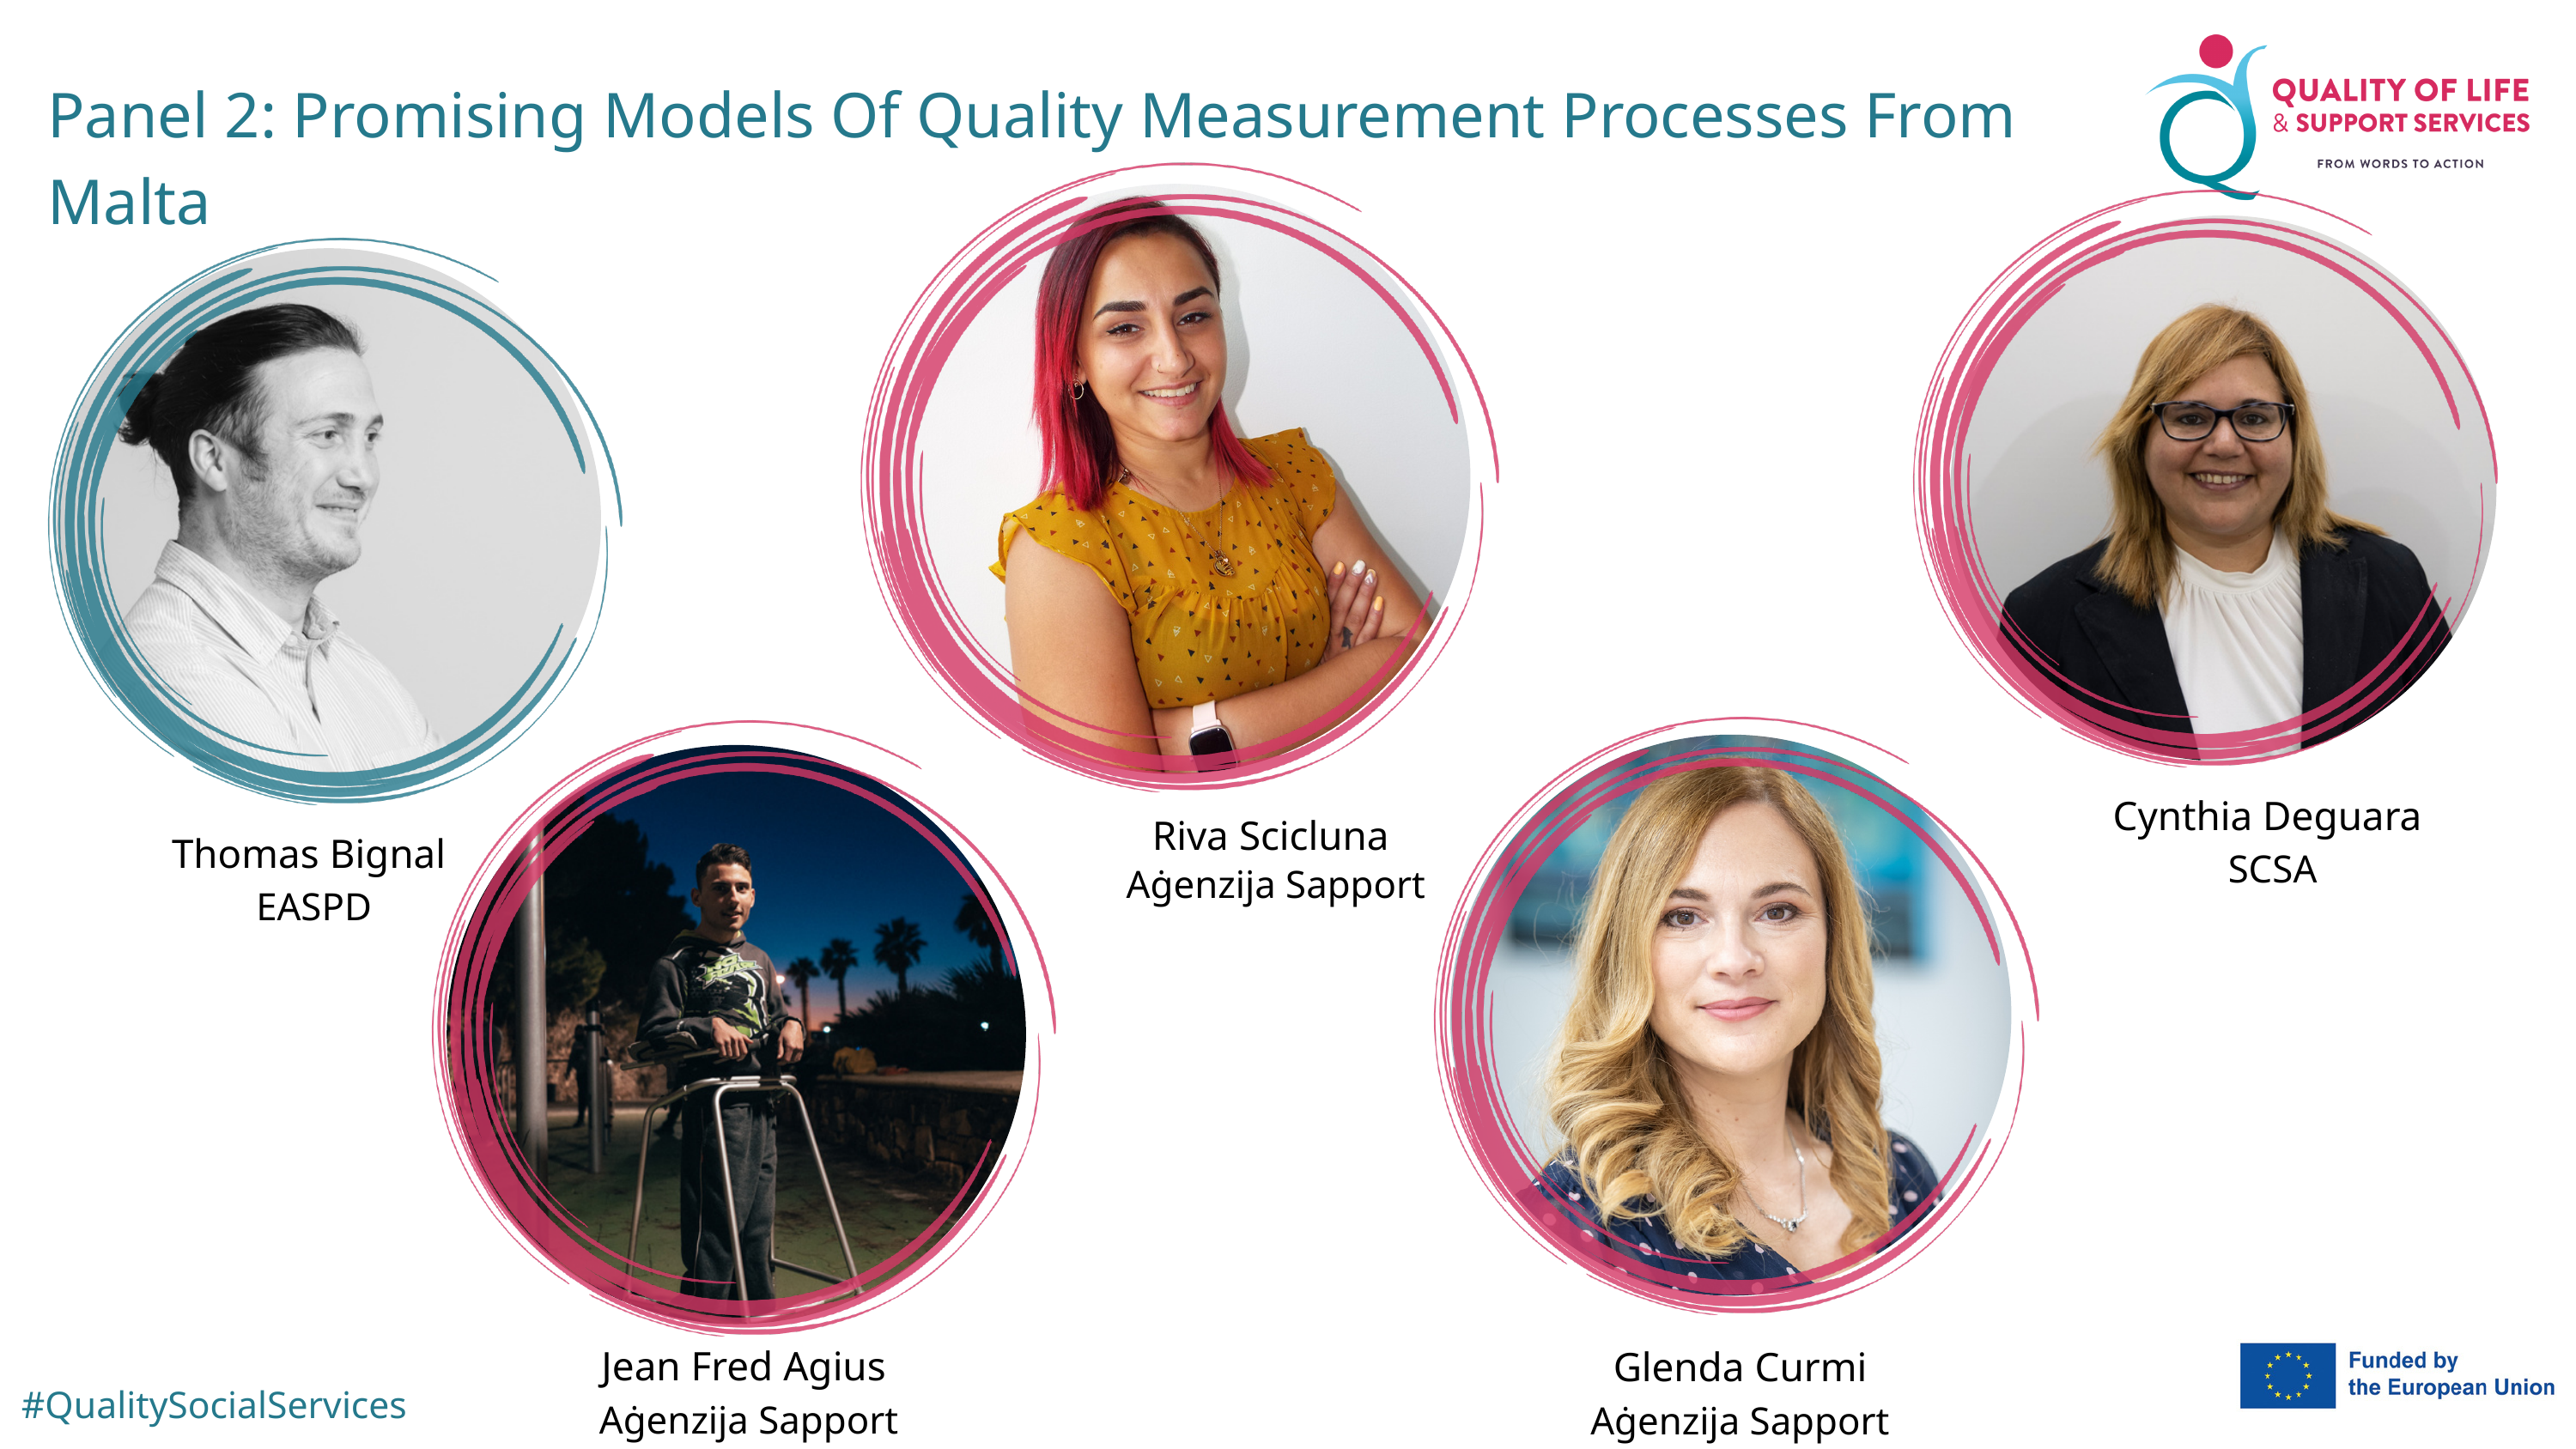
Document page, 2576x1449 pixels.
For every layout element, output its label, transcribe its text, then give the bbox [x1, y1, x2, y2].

text_box Cynthia Deguara SCSA [2043, 783, 2534, 891]
text_box Riva Scicluna Aġenzija Sapport [1081, 803, 1426, 906]
text_box Jean Fred Agius Aġenzija Sapport [499, 1343, 999, 1442]
picture [46, 5, 2553, 1337]
text_box Panel 2: Promising Models Of Quality Measurement Processes From Malta [47, 63, 2018, 237]
picture [2236, 1339, 2576, 1412]
text_box Glenda Curmi Aġenzija Sapport [1546, 1334, 1935, 1443]
text_box Thomas Bignal EASPD [91, 821, 424, 929]
text_box #QualitySocialServices [21, 1385, 410, 1427]
